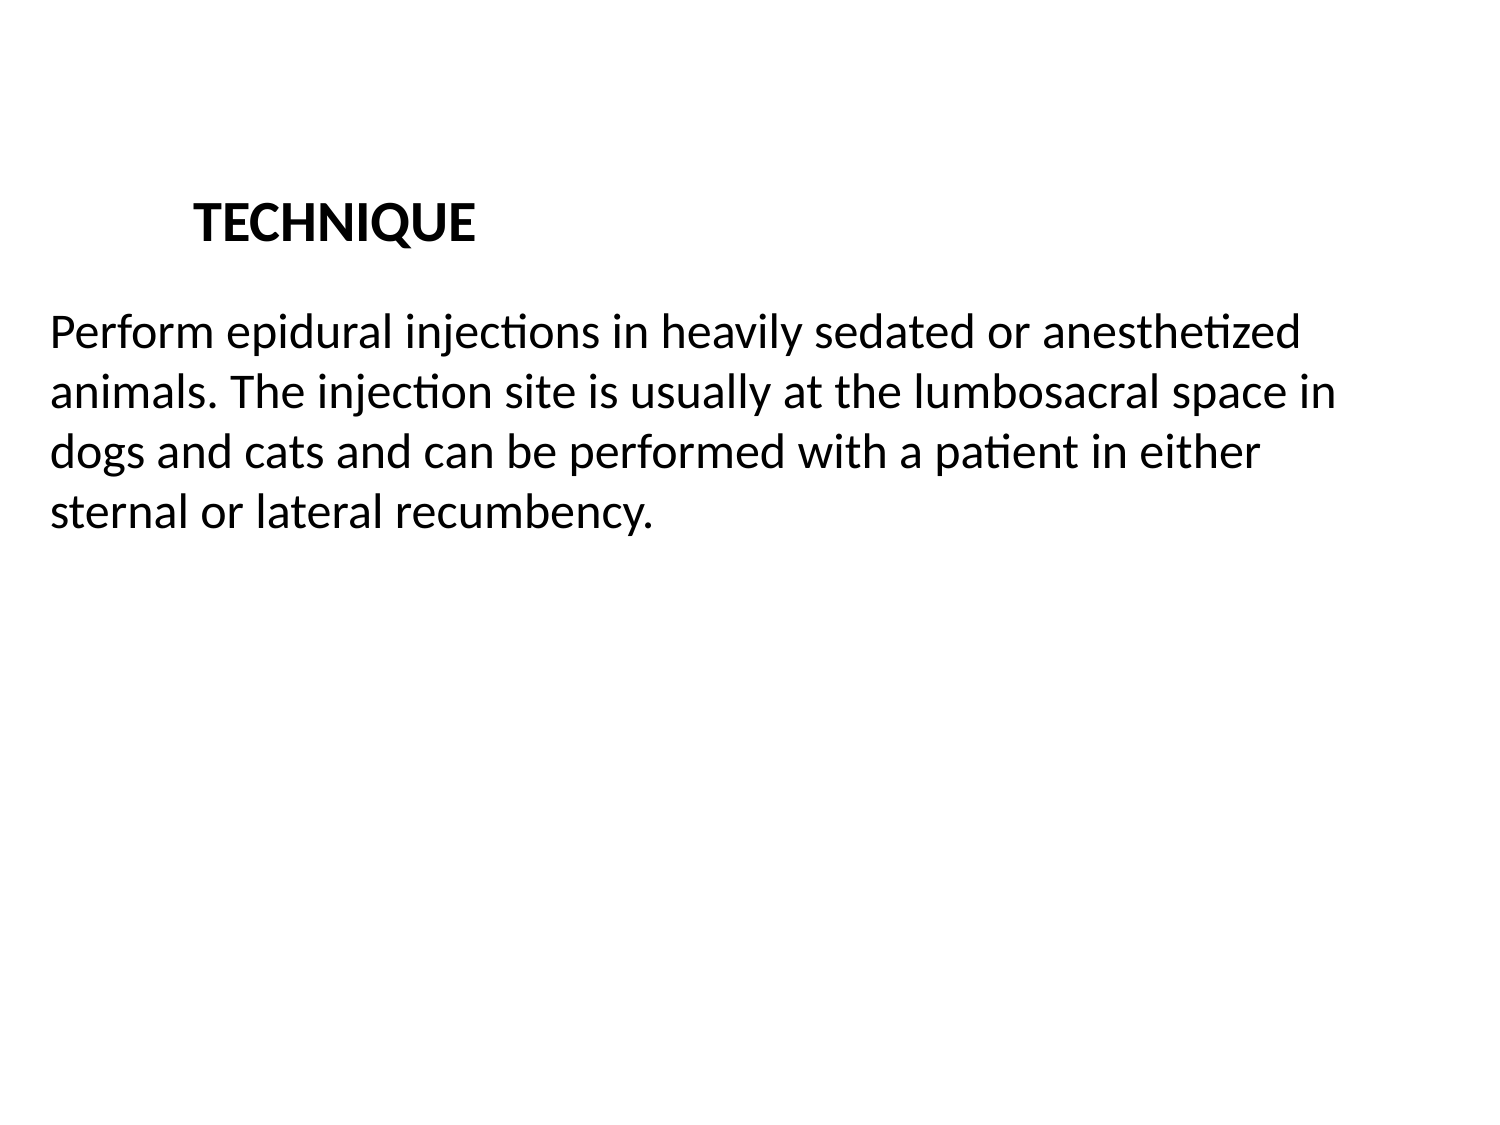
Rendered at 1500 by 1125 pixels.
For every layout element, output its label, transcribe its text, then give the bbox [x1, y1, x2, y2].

text_box TECHNIQUE [82, 175, 493, 261]
text_box Perform epidural injections in heavily sedated or anesthetized animals. The injection site is usually at the lumbosacral space in dogs and cats and can be performed with a patient in either sternal or lateral recumbency. [35, 246, 1360, 546]
